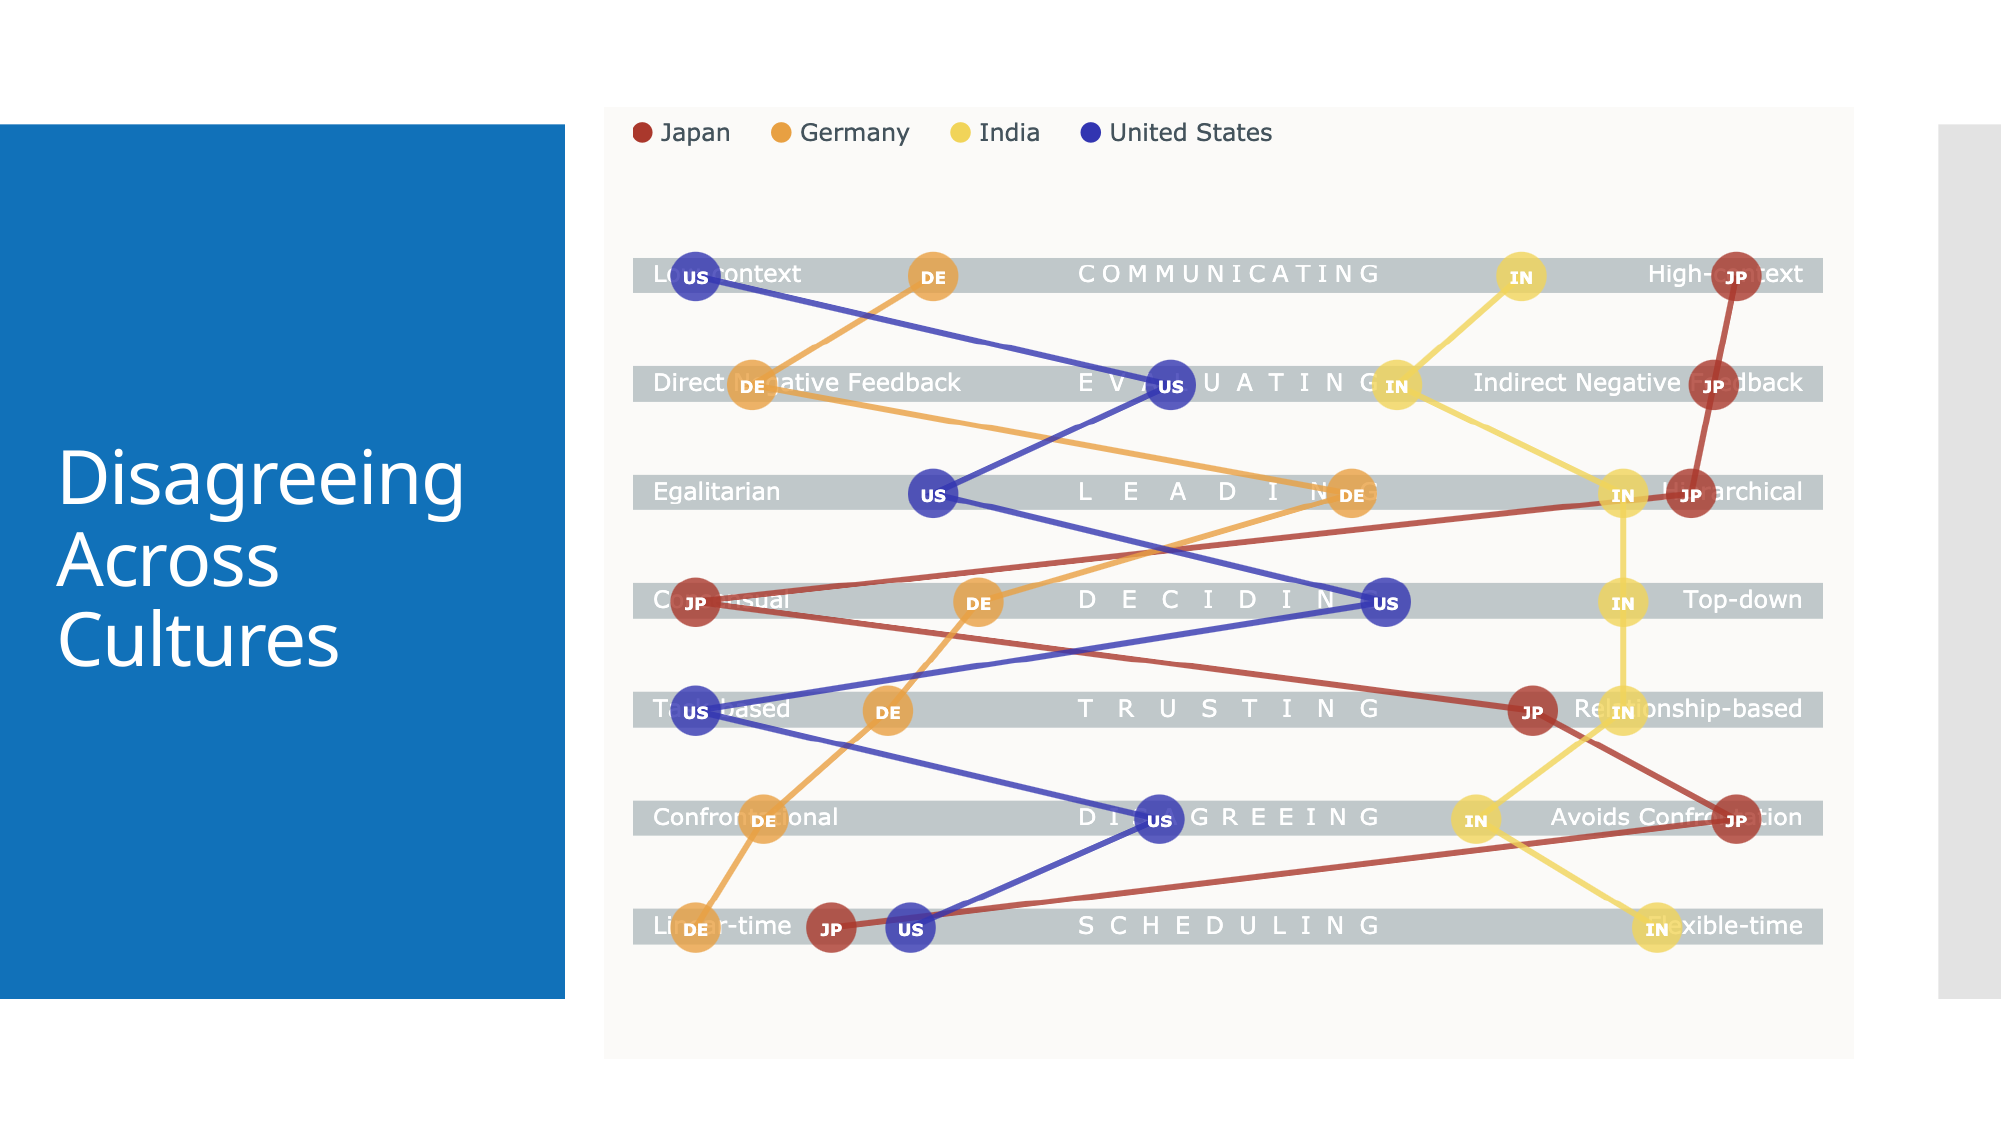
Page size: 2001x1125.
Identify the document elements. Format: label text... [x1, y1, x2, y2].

title Disagreeing Across Cultures [41, 184, 525, 940]
picture [603, 107, 1854, 1060]
